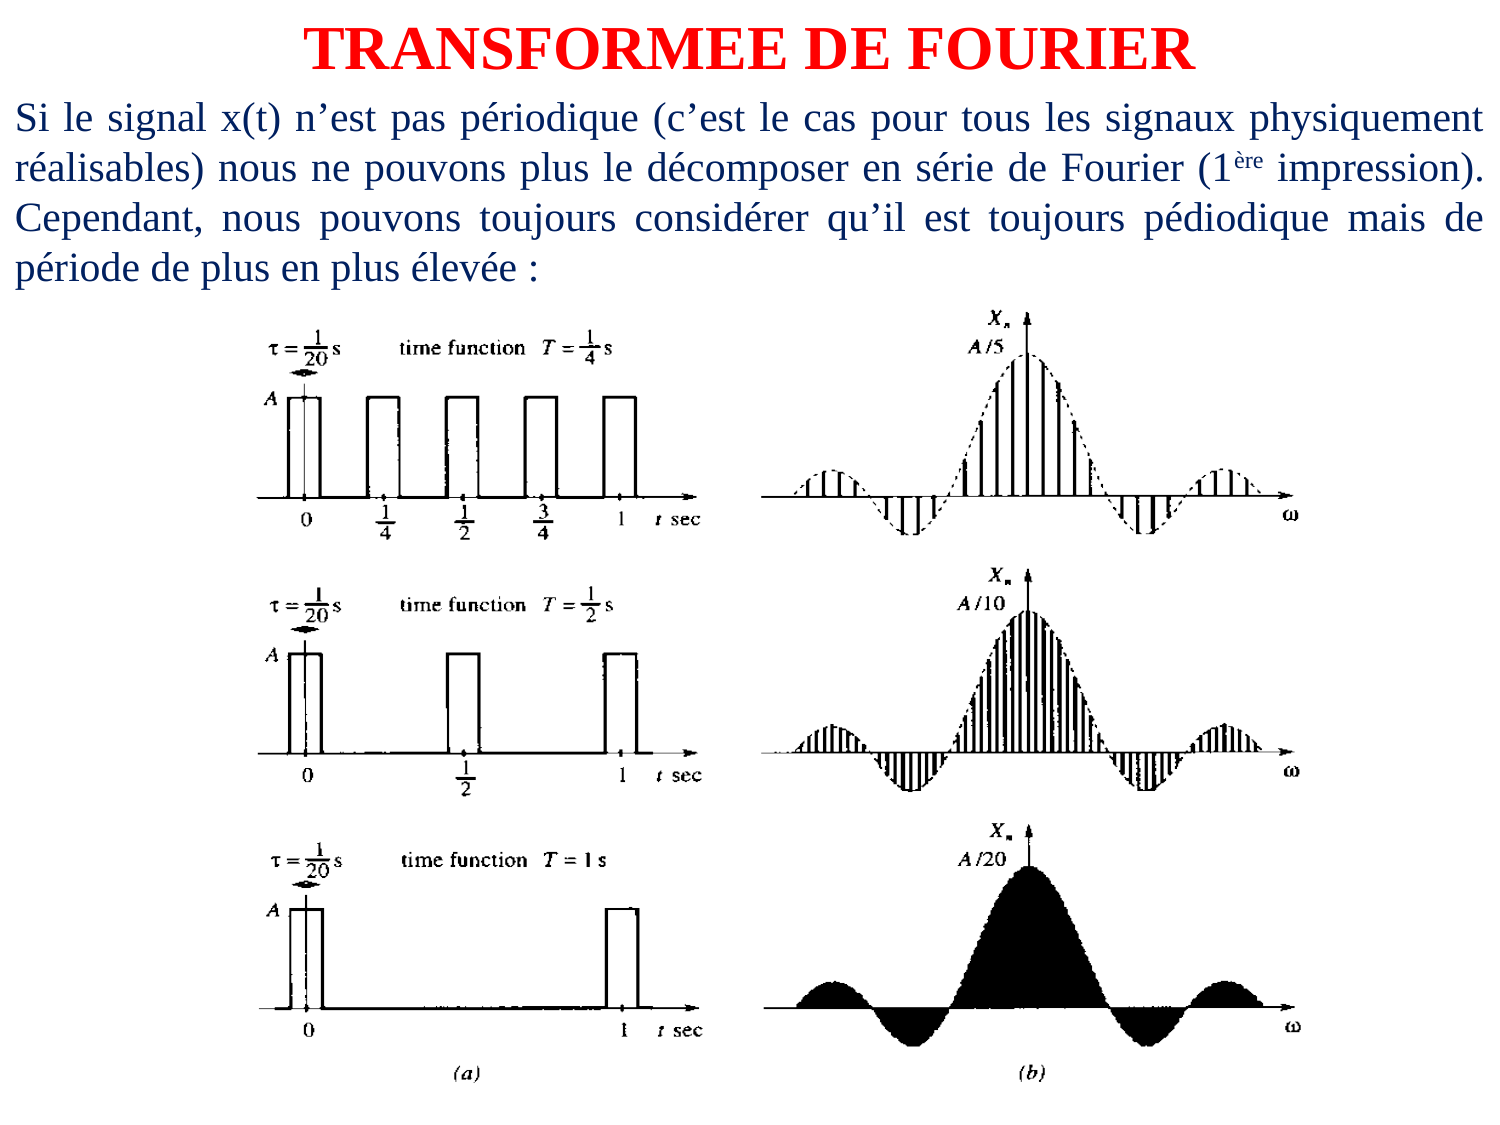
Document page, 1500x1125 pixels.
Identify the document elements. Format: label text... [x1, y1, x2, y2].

text_box TRANSFORMEE DE FOURIER [0, 0, 1500, 81]
picture [214, 292, 1375, 1114]
text_box Si le signal x(t) n’est pas périodique (c’est le cas pour tous les signaux physiquement réalisables) nous ne pouvons plus le décomposer en série de Fourier (1ère impression). Cependant, nous pouvons toujours considérer qu’il est toujours pédiodique mais de période de plus en plus élevée : [0, 81, 1500, 297]
